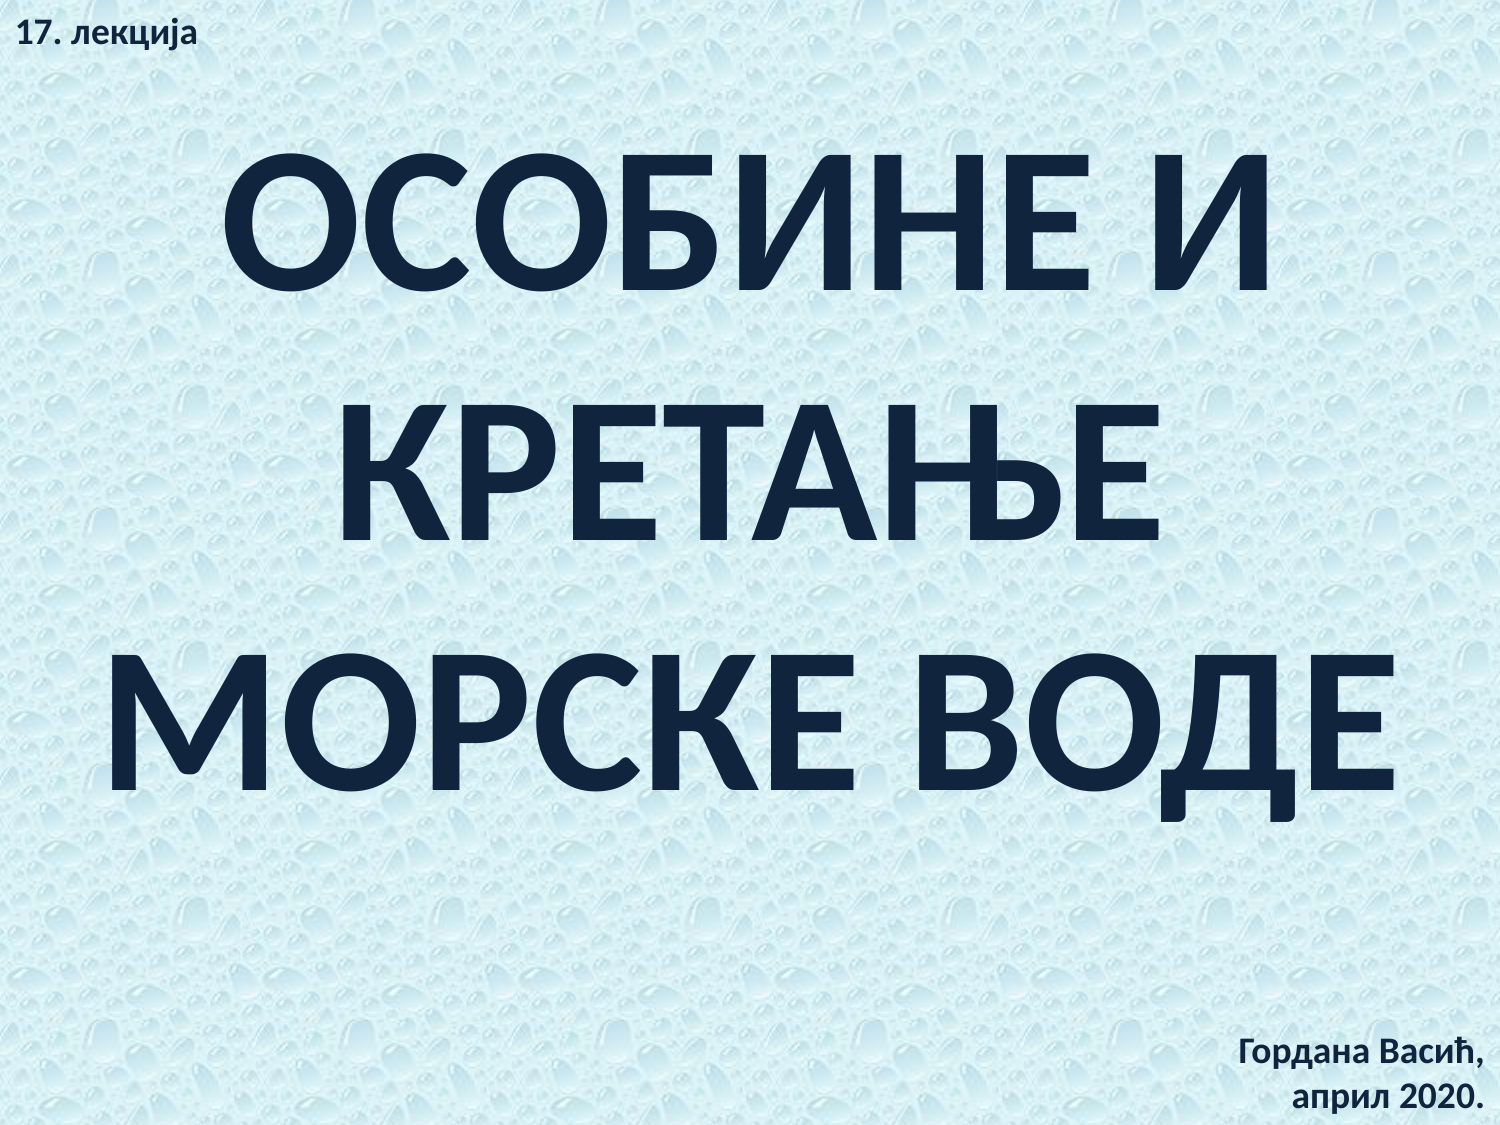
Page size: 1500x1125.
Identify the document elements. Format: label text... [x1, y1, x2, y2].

text_box ОСОБИНЕ И КРЕТАЊЕ МОРСКЕ ВОДЕ [0, 75, 1500, 840]
text_box 17. лекција [0, 0, 313, 60]
text_box Гордана Васић, април 2020. [1124, 1018, 1500, 1124]
